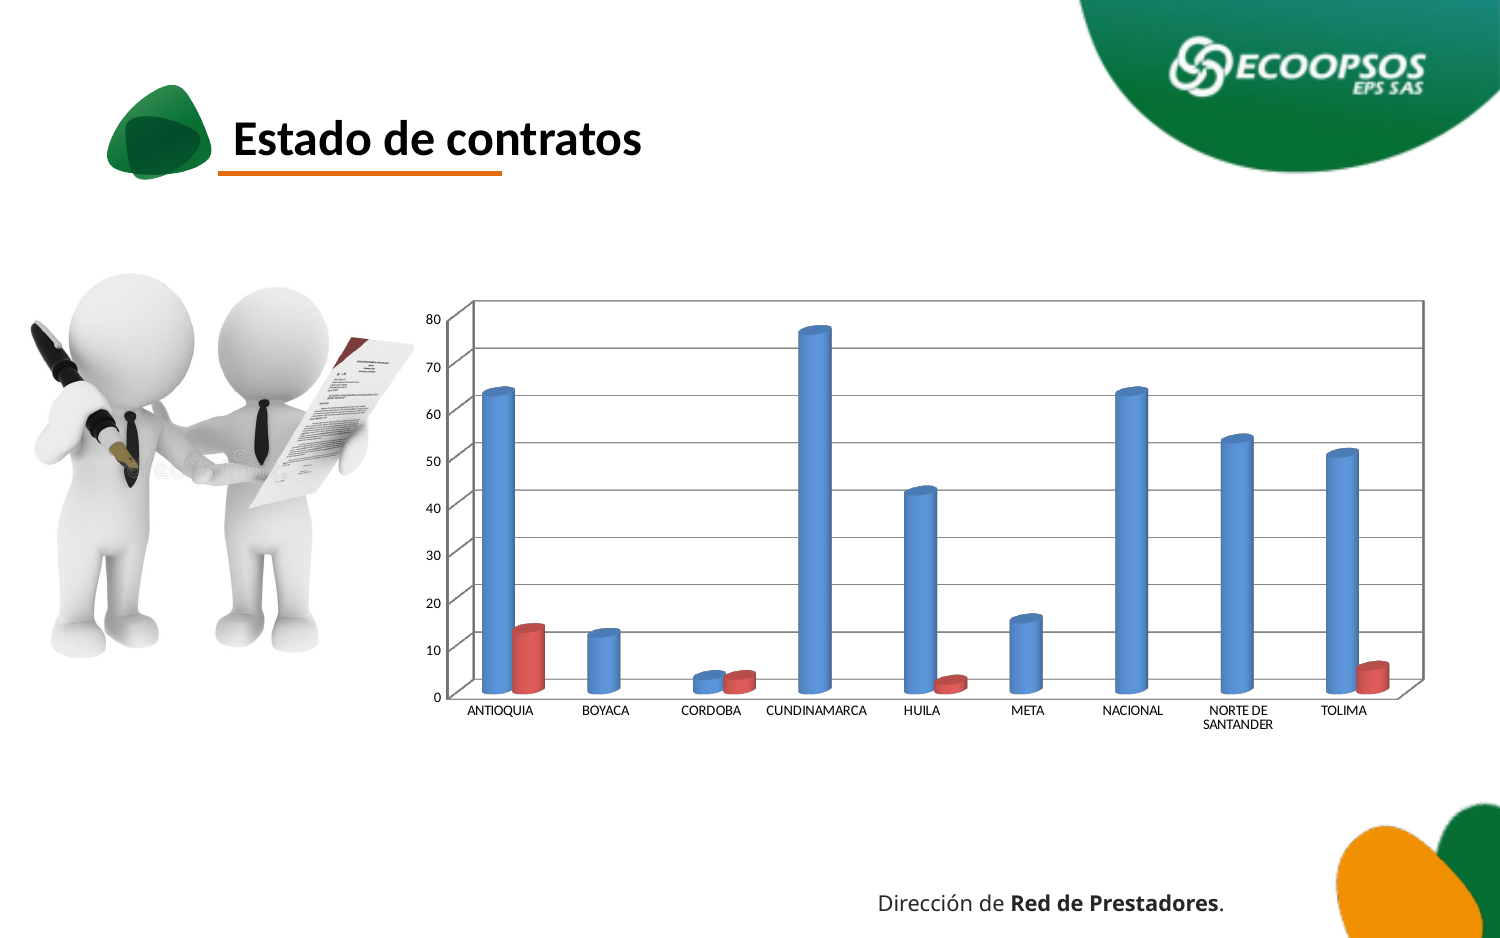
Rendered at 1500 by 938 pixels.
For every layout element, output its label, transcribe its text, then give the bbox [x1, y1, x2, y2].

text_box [862, 723, 1500, 938]
picture [0, 0, 1500, 938]
text_box Estado de contratos [230, 97, 1105, 173]
chart [395, 291, 1455, 742]
